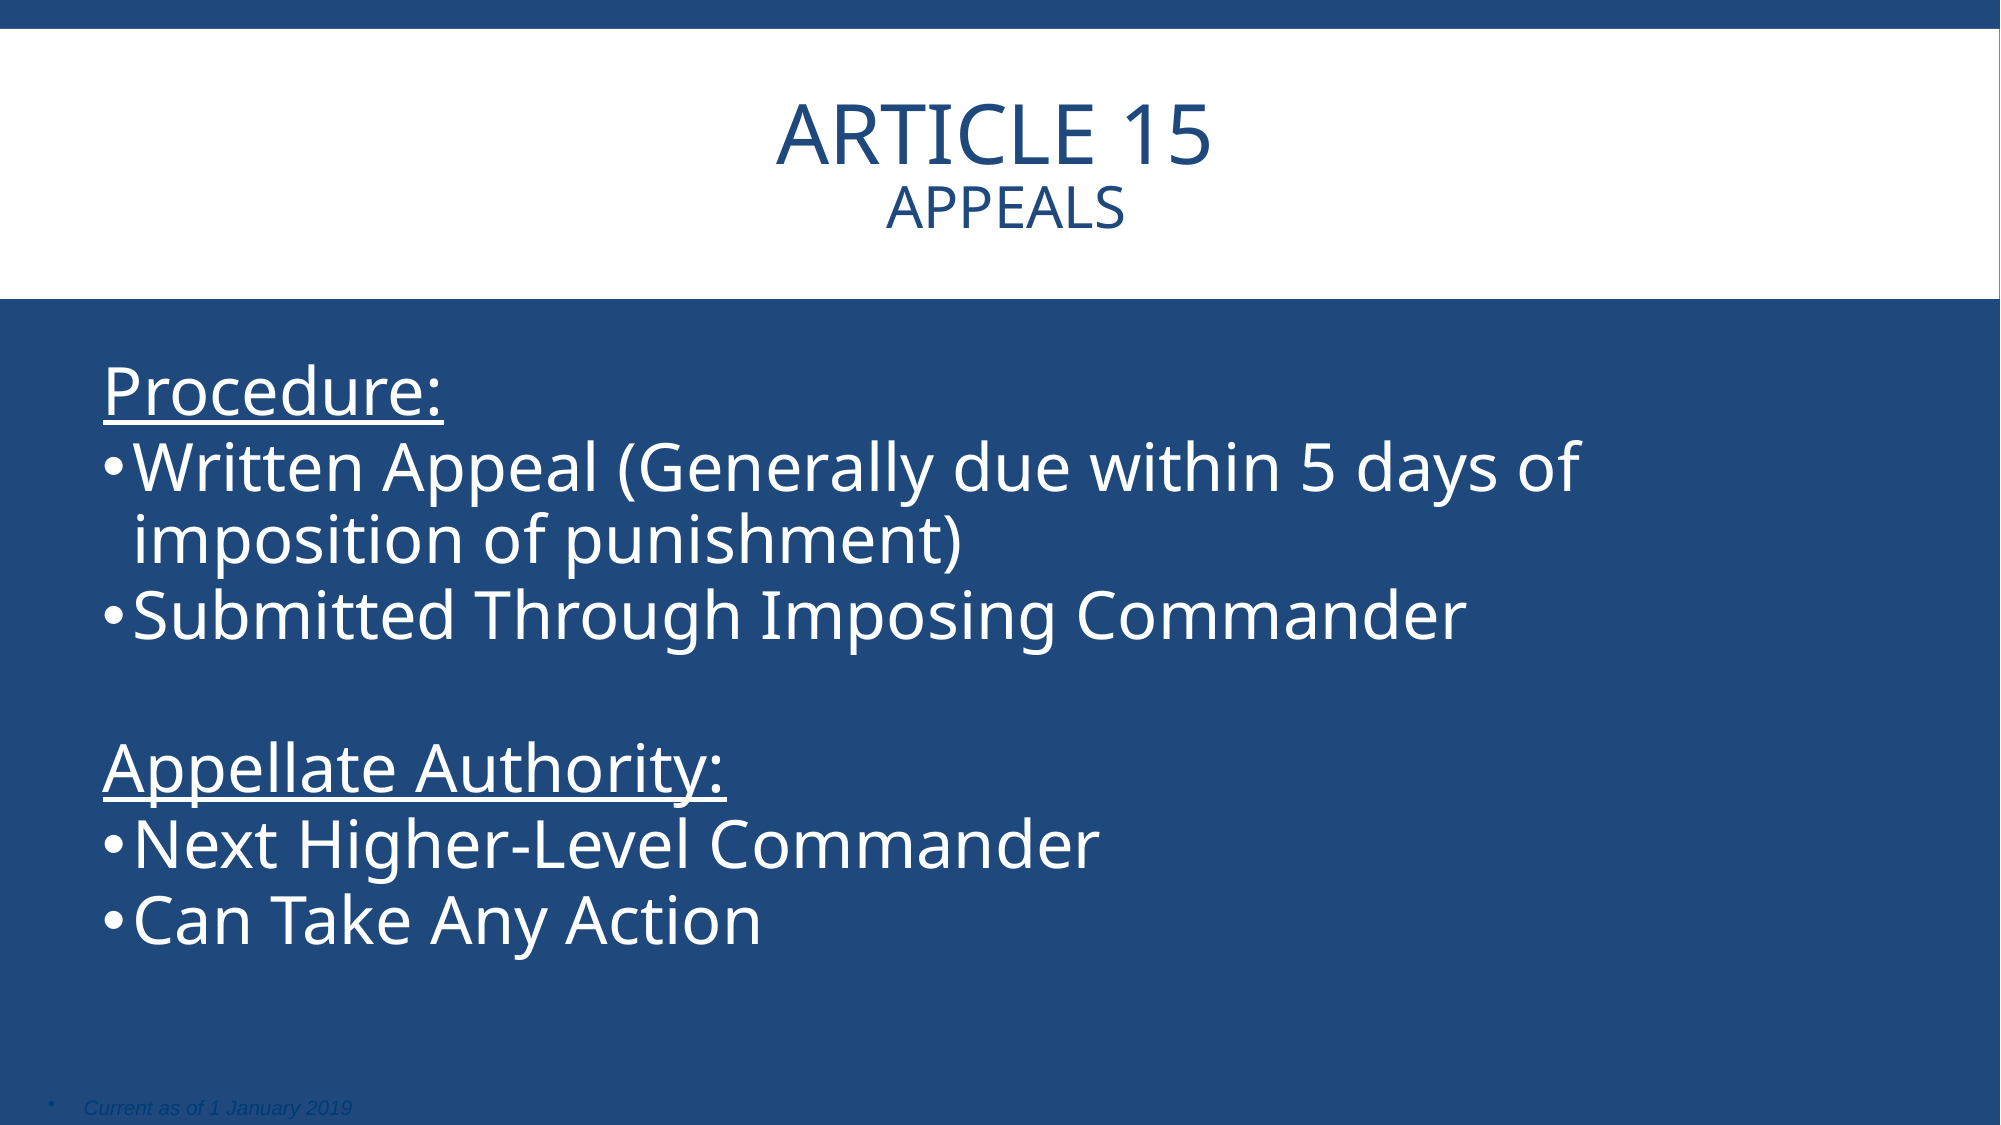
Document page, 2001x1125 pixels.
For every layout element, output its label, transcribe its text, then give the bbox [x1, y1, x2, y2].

title Article 15 Appeals [324, 75, 1688, 263]
list Procedure: Written Appeal (Generally due within 5 days of imposition of punishment) Submitted Through Imposing Commander Appellate Authority: Next Higher-Level Commander Can Take Any Action [87, 350, 1888, 1093]
